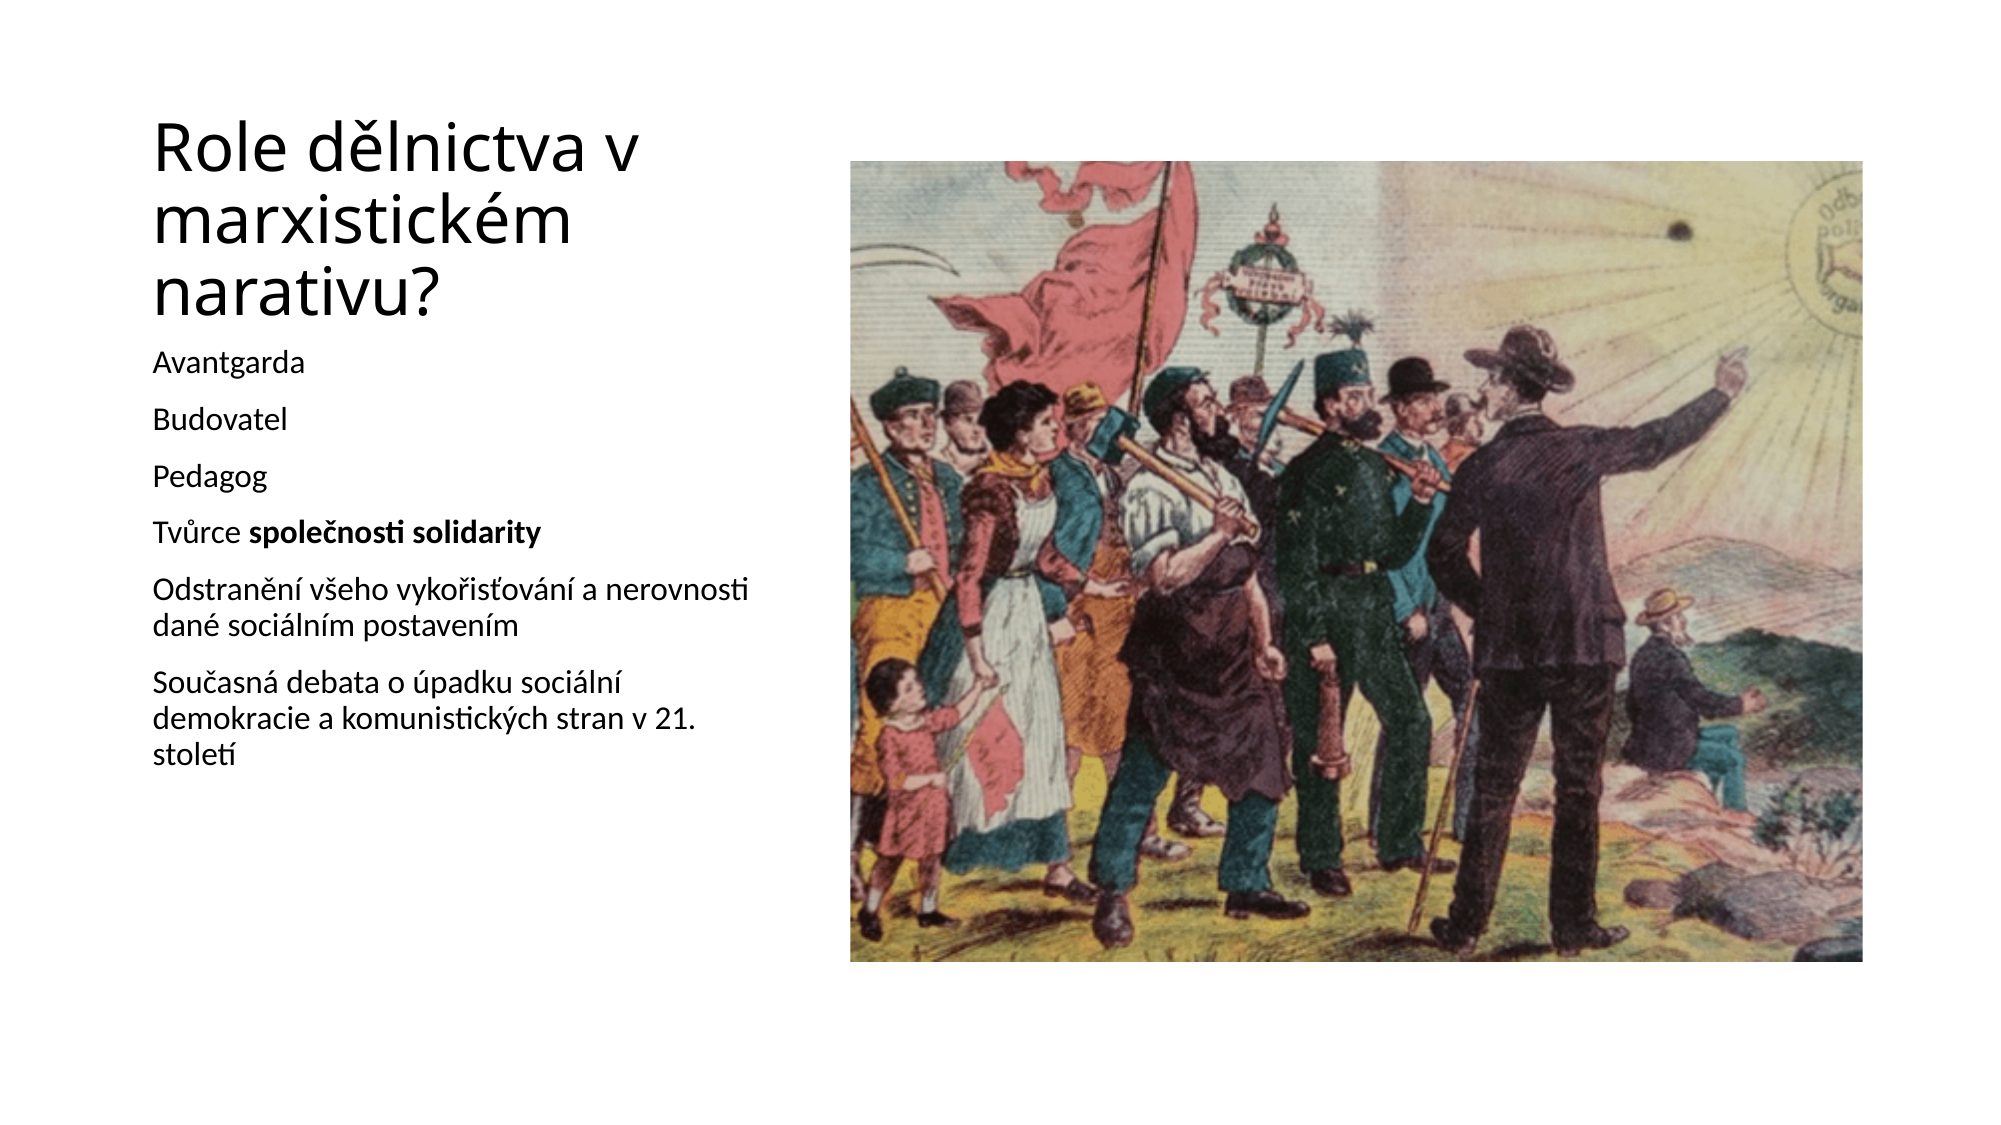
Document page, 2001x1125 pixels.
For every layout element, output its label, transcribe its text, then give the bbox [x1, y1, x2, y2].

list Avantgarda Budovatel Pedagog Tvůrce společnosti solidarity Odstranění všeho vykořisťování a nerovnosti dané sociálním postavením Současná debata o úpadku sociální demokracie a komunistických stran v 21. století [137, 337, 783, 963]
picture [850, 161, 1863, 962]
title Role dělnictva v marxistickém narativu? [137, 75, 783, 337]
